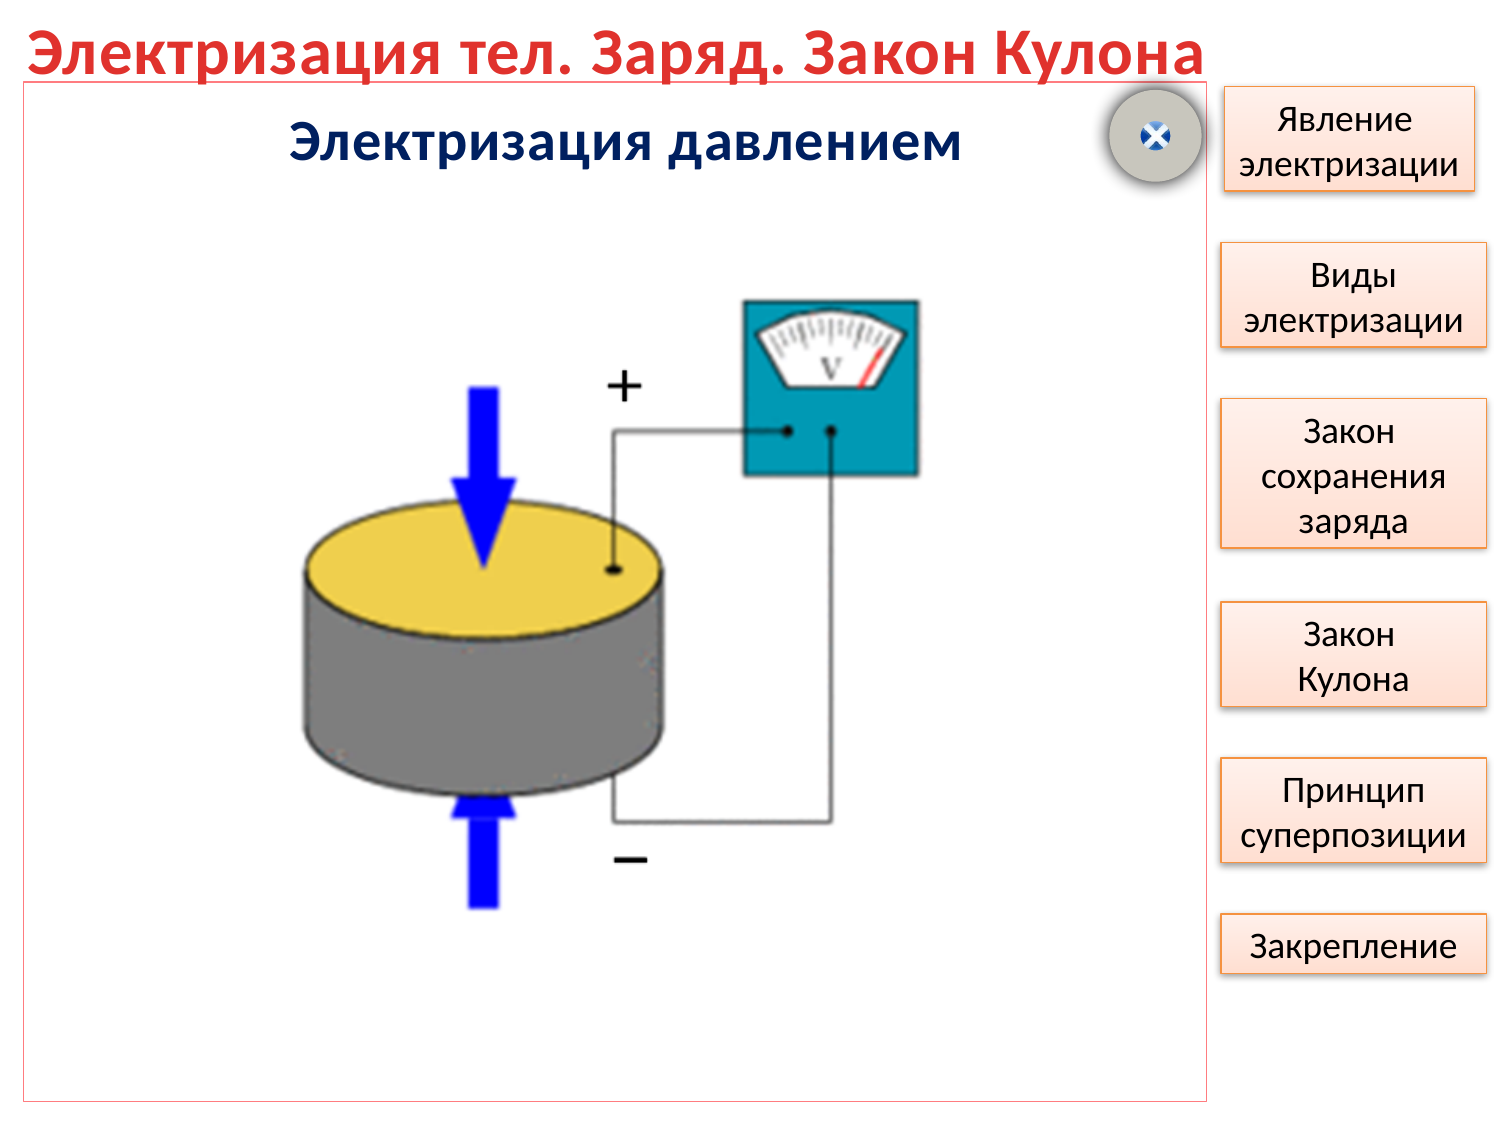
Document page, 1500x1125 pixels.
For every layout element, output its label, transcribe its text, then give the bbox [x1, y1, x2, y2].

text_box Явление электризации [1224, 86, 1475, 192]
text_box Электризация давлением [239, 94, 1014, 180]
text_box Закрепление [1220, 913, 1487, 974]
text_box Закон Кулона [1220, 601, 1487, 707]
text_box Виды электризации [1220, 242, 1487, 348]
picture [1124, 105, 1187, 167]
text_box [21, 95, 1209, 1104]
picture [222, 210, 1009, 997]
text_box Принцип суперпозиции [1220, 757, 1487, 863]
text_box Закон сохранения заряда [1220, 398, 1487, 549]
text_box Электризация тел. Заряд. Закон Кулона [12, 0, 1222, 95]
